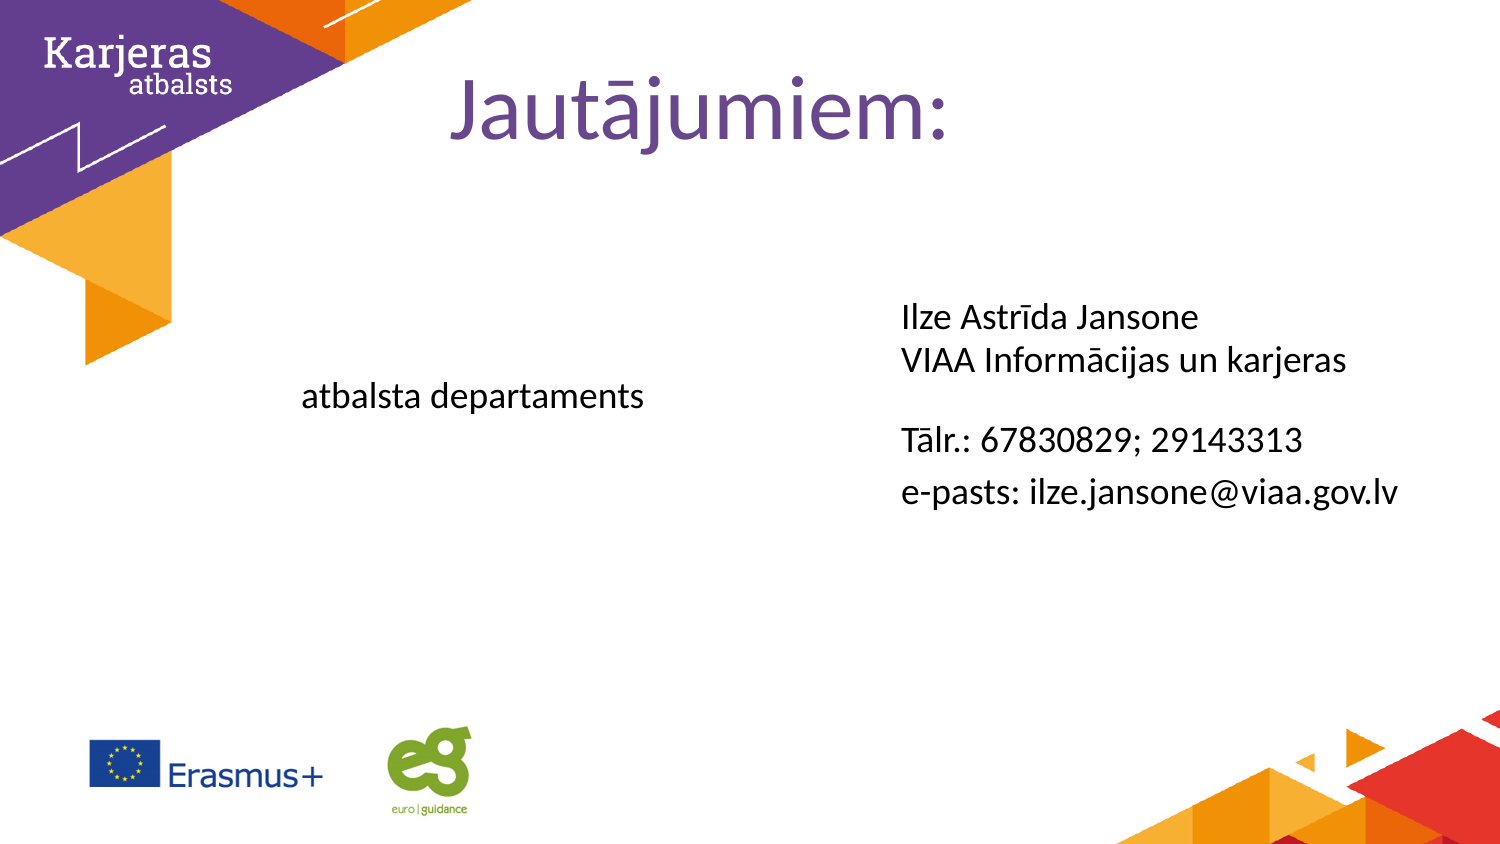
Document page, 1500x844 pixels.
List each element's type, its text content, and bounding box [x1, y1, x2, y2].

list Ilze Astrīda Jansone VIAA Informācijas un karjeras atbalsta departaments Tālr.: 67830829; 29143313 e-pasts: ilze.jansone@viaa.gov.lv [286, 196, 1455, 754]
title Jautājumiem: [434, 32, 1500, 173]
picture [0, 0, 1500, 844]
